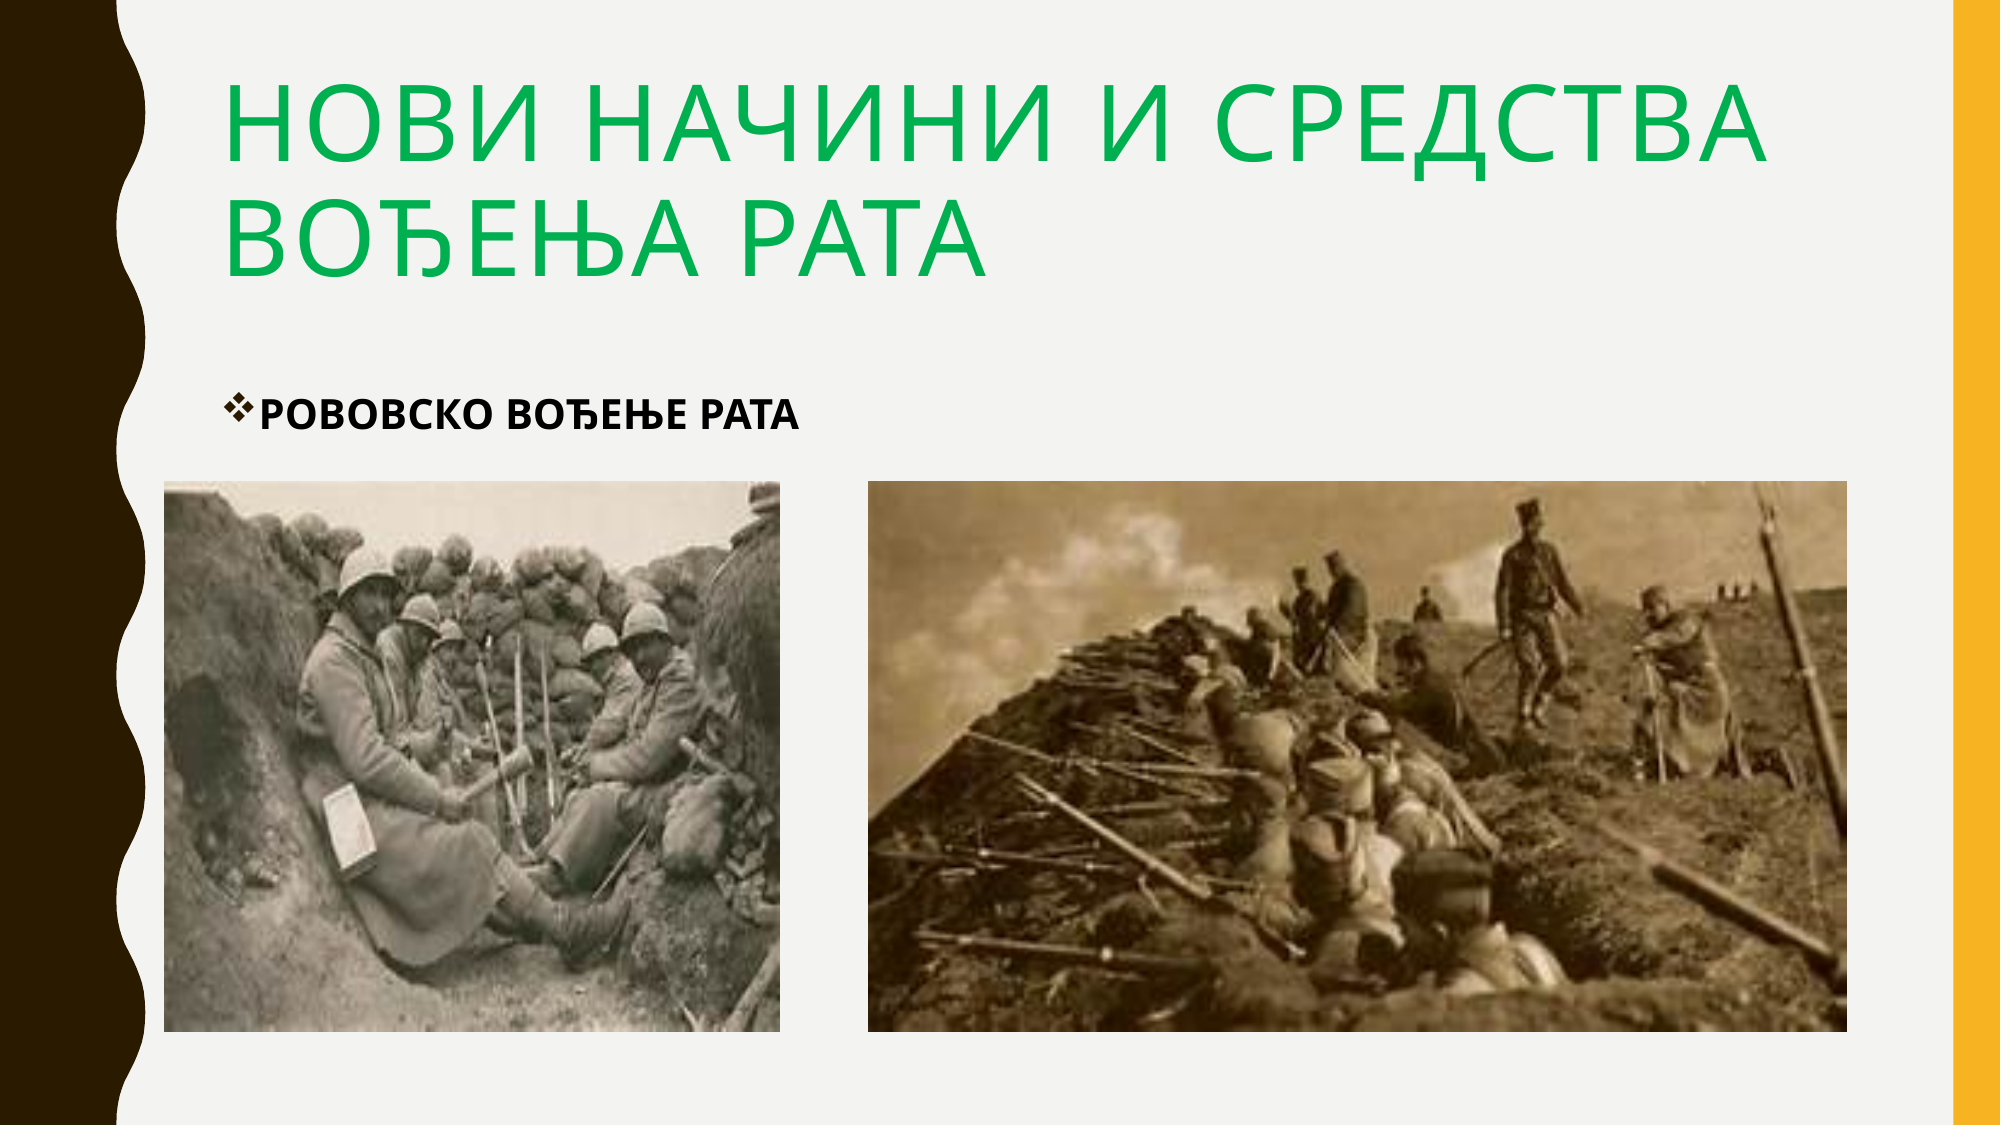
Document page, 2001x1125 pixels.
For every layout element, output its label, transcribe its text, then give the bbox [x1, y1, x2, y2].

title НОВИ НАЧИНИ И СРЕДСТВА ВОЂЕЊА РАТА [205, 62, 1875, 308]
picture [164, 481, 780, 1032]
list РОВОВСКО ВОЂЕЊЕ РАТА [205, 375, 1875, 965]
picture [868, 481, 1847, 1032]
